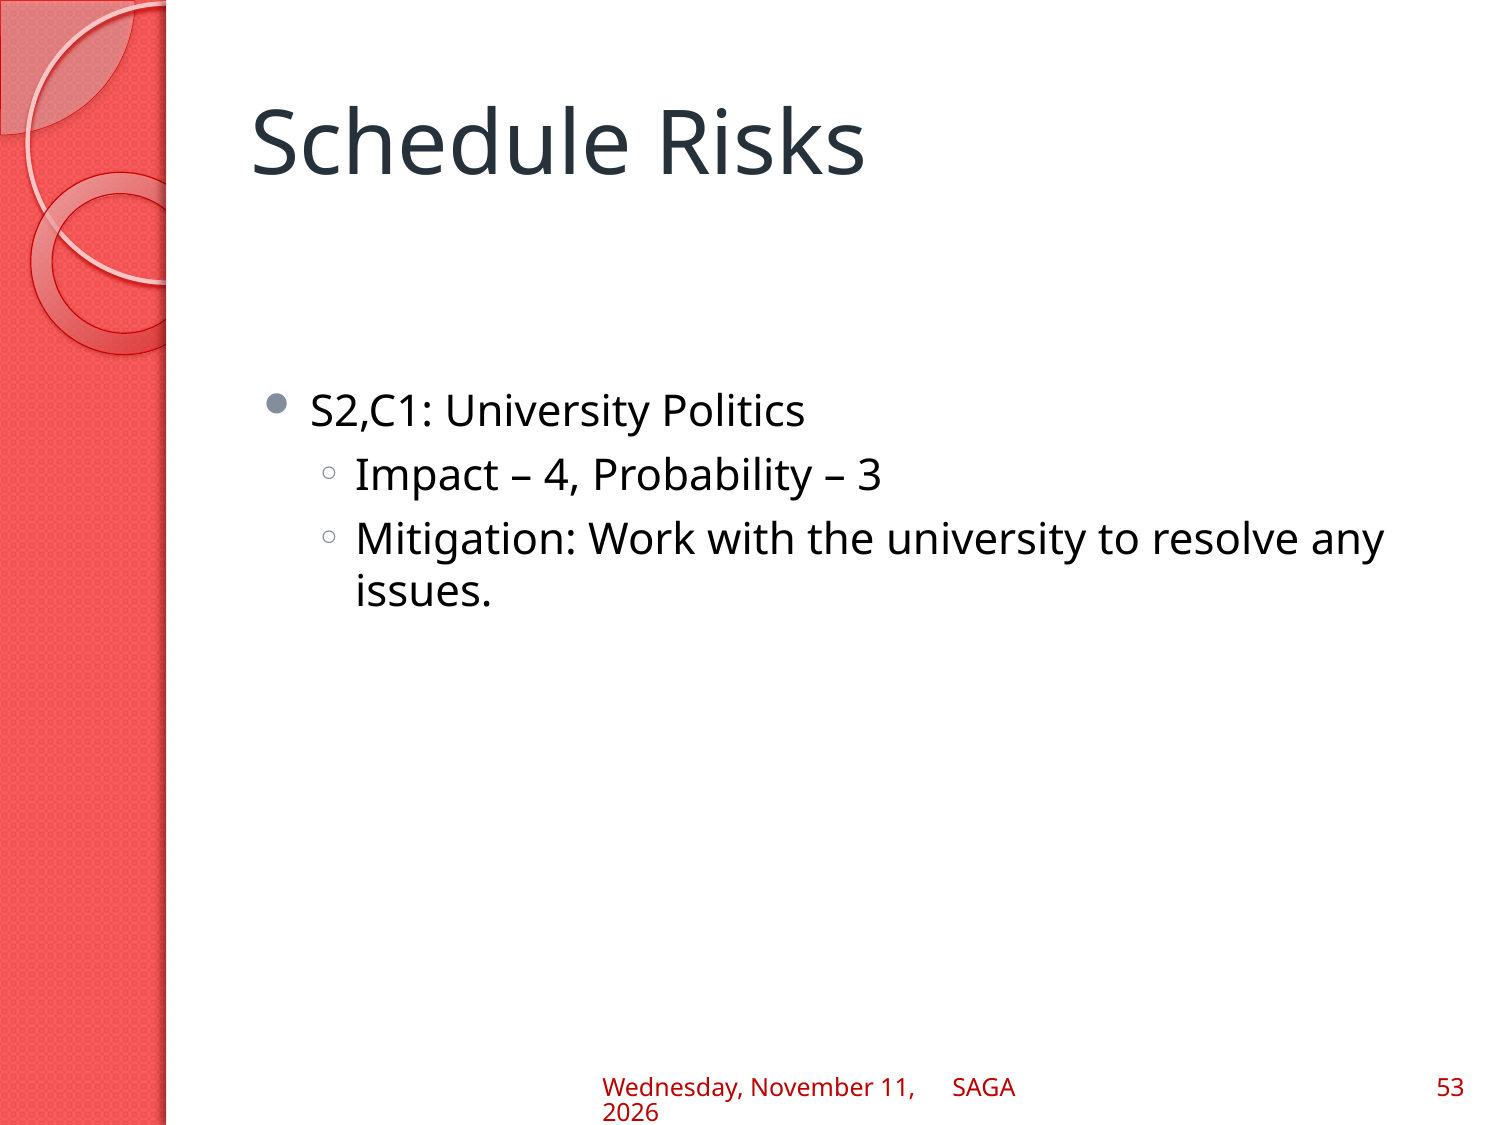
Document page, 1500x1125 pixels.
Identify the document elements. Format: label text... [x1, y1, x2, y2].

list S2,C1: University Politics Impact – 4, Probability – 3 Mitigation: Work with the university to resolve any issues. [235, 237, 1466, 1025]
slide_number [587, 1034, 937, 1113]
footer SAGA [937, 1034, 1413, 1113]
slide_number 53 [1413, 1034, 1488, 1113]
title Schedule Risks [235, 45, 1466, 233]
